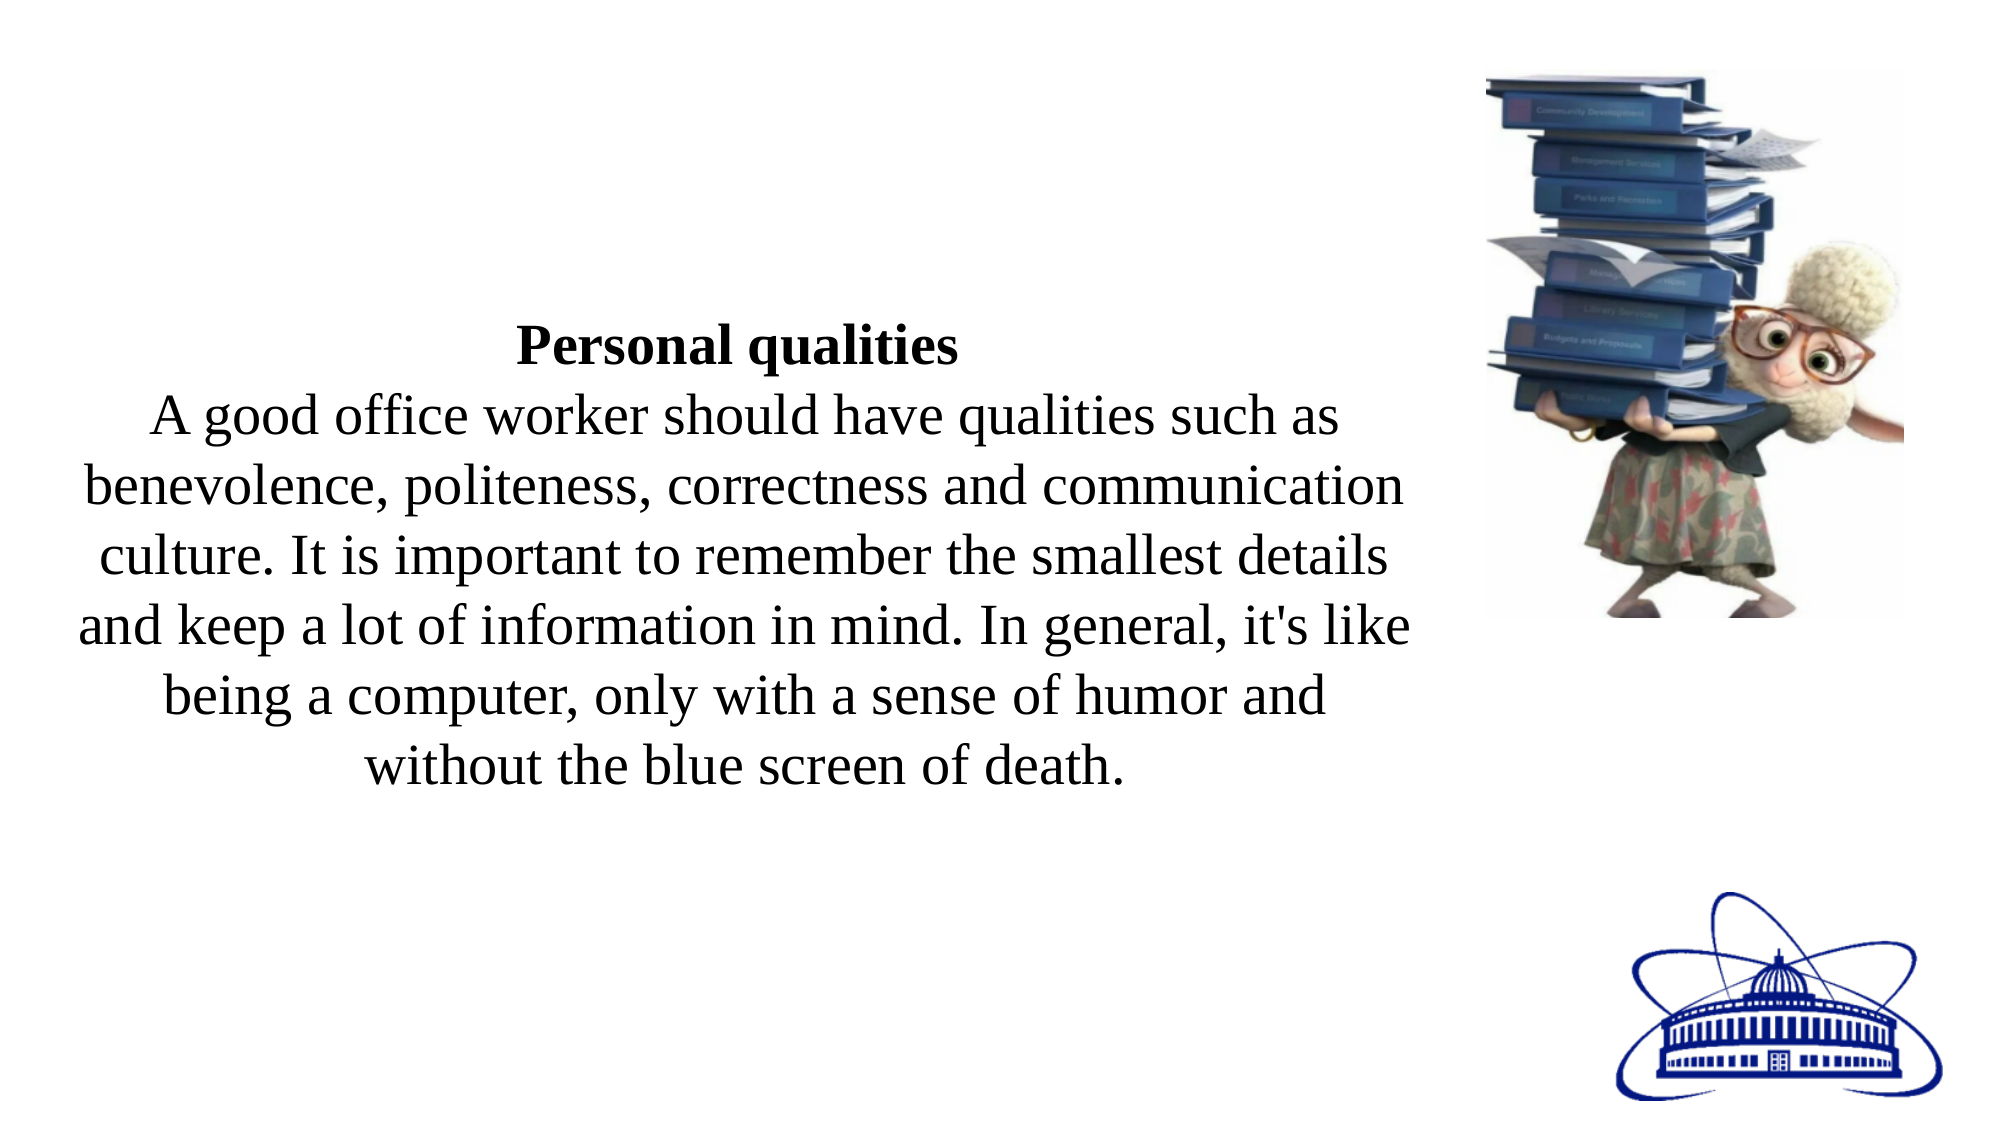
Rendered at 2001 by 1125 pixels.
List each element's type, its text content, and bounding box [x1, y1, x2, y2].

picture [1594, 892, 1965, 1101]
text_box Personal qualities A good office worker should have qualities such as benevolence, politeness, correctness and communication culture. It is important to remember the smallest details and keep a lot of information in mind. In general, it's like being a computer, only with a sense of humor and without the blue screen of death. [59, 298, 1432, 804]
picture [1485, 69, 1905, 619]
